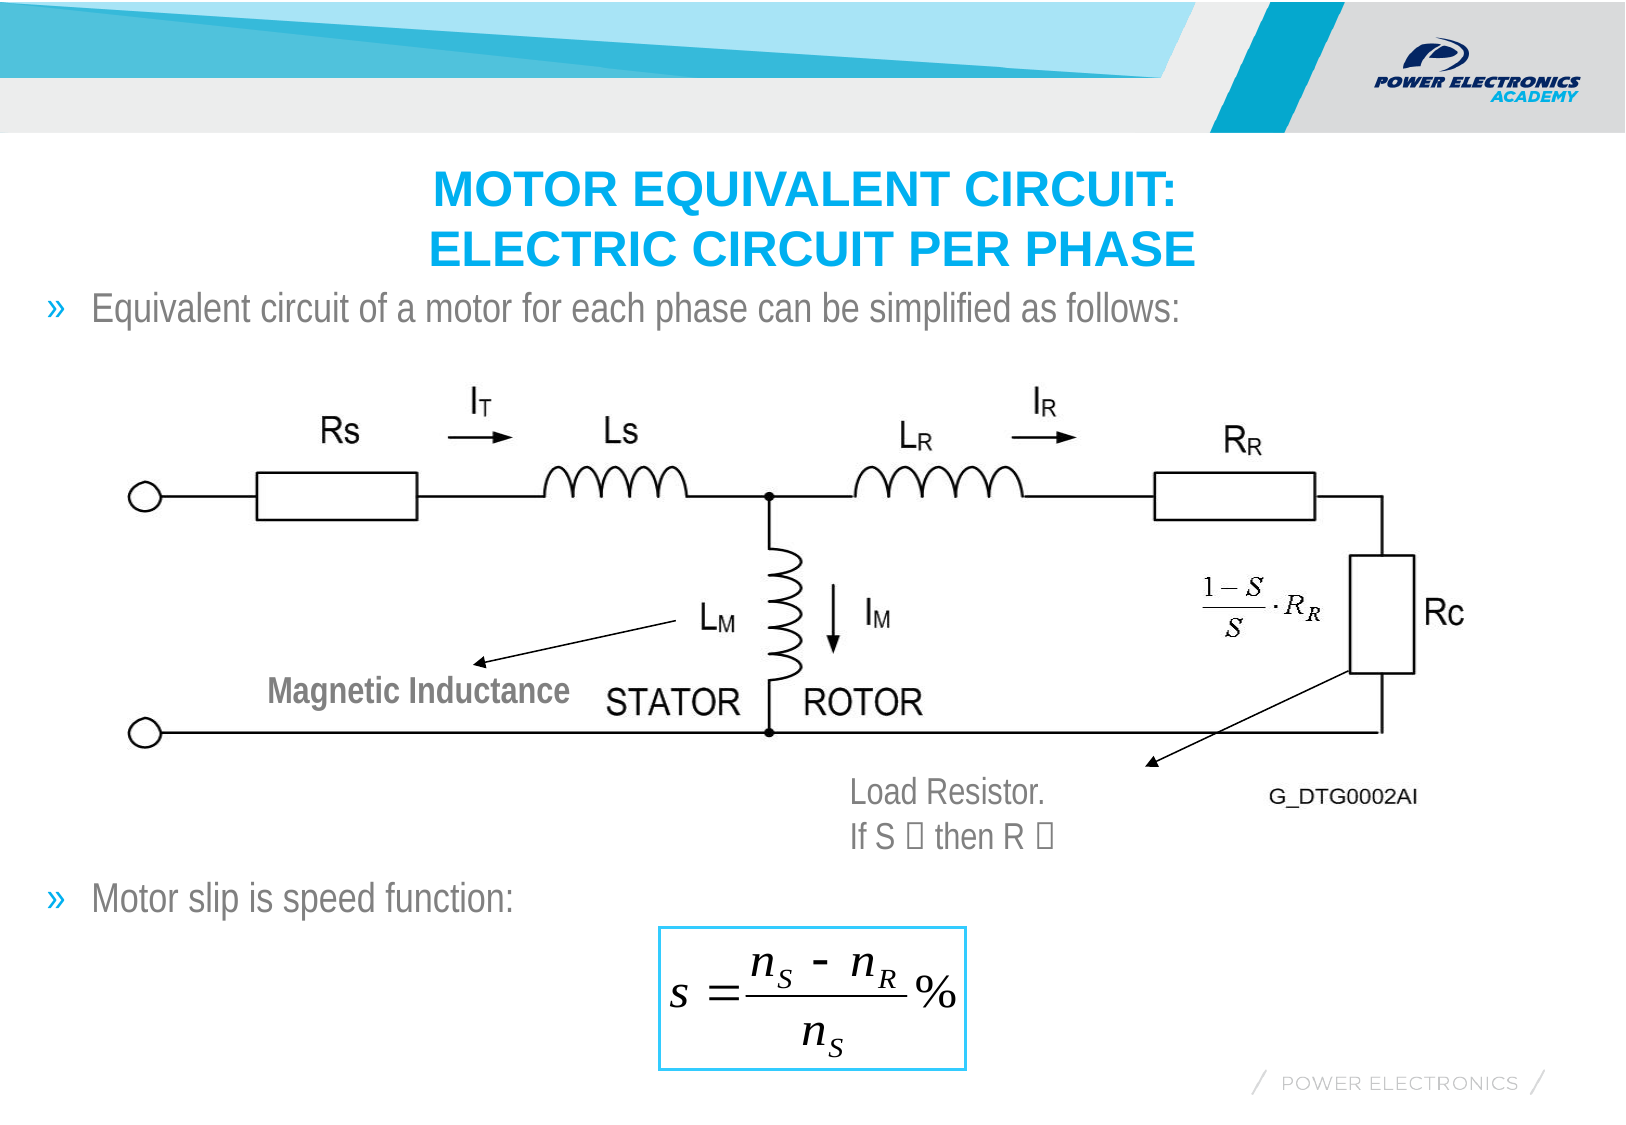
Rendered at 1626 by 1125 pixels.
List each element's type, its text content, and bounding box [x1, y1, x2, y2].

text_box Load Resistor. If S  then R  [834, 820, 1235, 863]
picture [1251, 1069, 1545, 1095]
text_box MOTOR EQUIVALENT CIRCUIT: ELECTRIC CIRCUIT PER PHASE [0, 148, 1625, 284]
text_box Equivalent circuit of a motor for each phase can be simplified as follows: [31, 273, 1427, 435]
text_box Motor slip is speed function: [31, 863, 1427, 1025]
picture [0, 2, 1269, 133]
picture [1285, 2, 1625, 133]
picture [126, 373, 1464, 811]
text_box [660, 928, 965, 1068]
